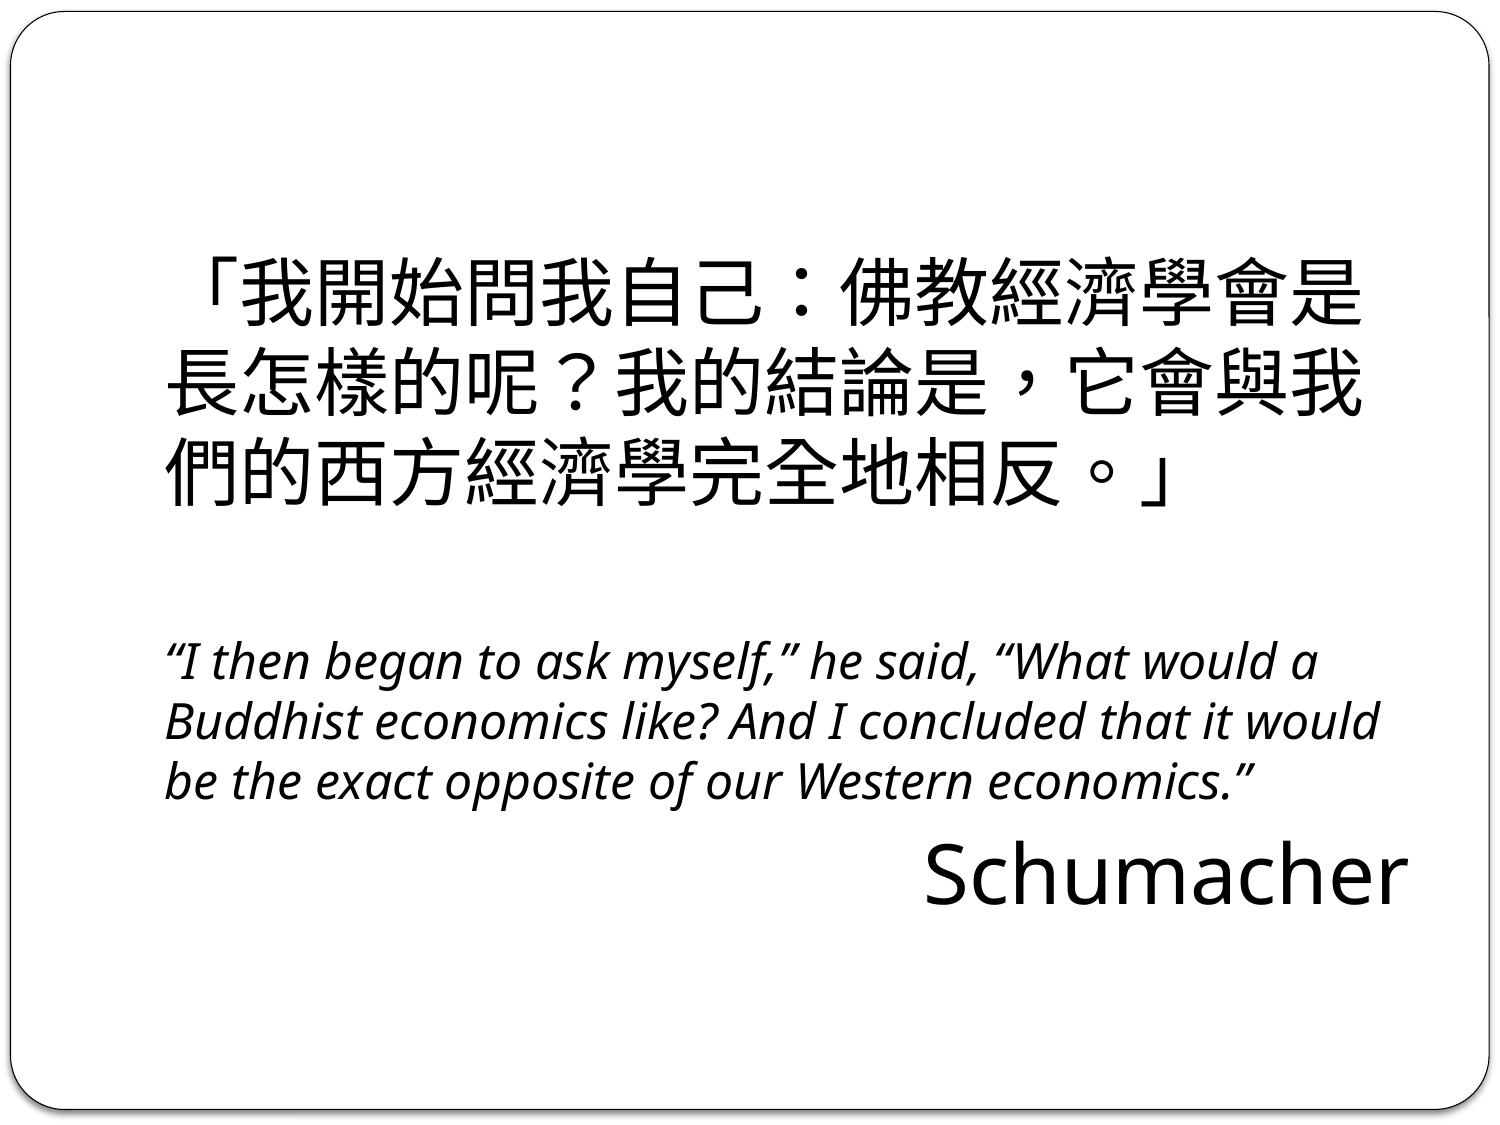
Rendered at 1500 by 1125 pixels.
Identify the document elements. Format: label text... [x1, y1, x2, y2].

list 「我開始問我自己：佛教經濟學會是長怎樣的呢？我的結論是，它會與我們的西方經濟學完全地相反。」 “I then began to ask myself,” he said, “What would a Buddhist economics like? And I concluded that it would be the exact opposite of our Western economics.” Schumacher [150, 237, 1425, 988]
